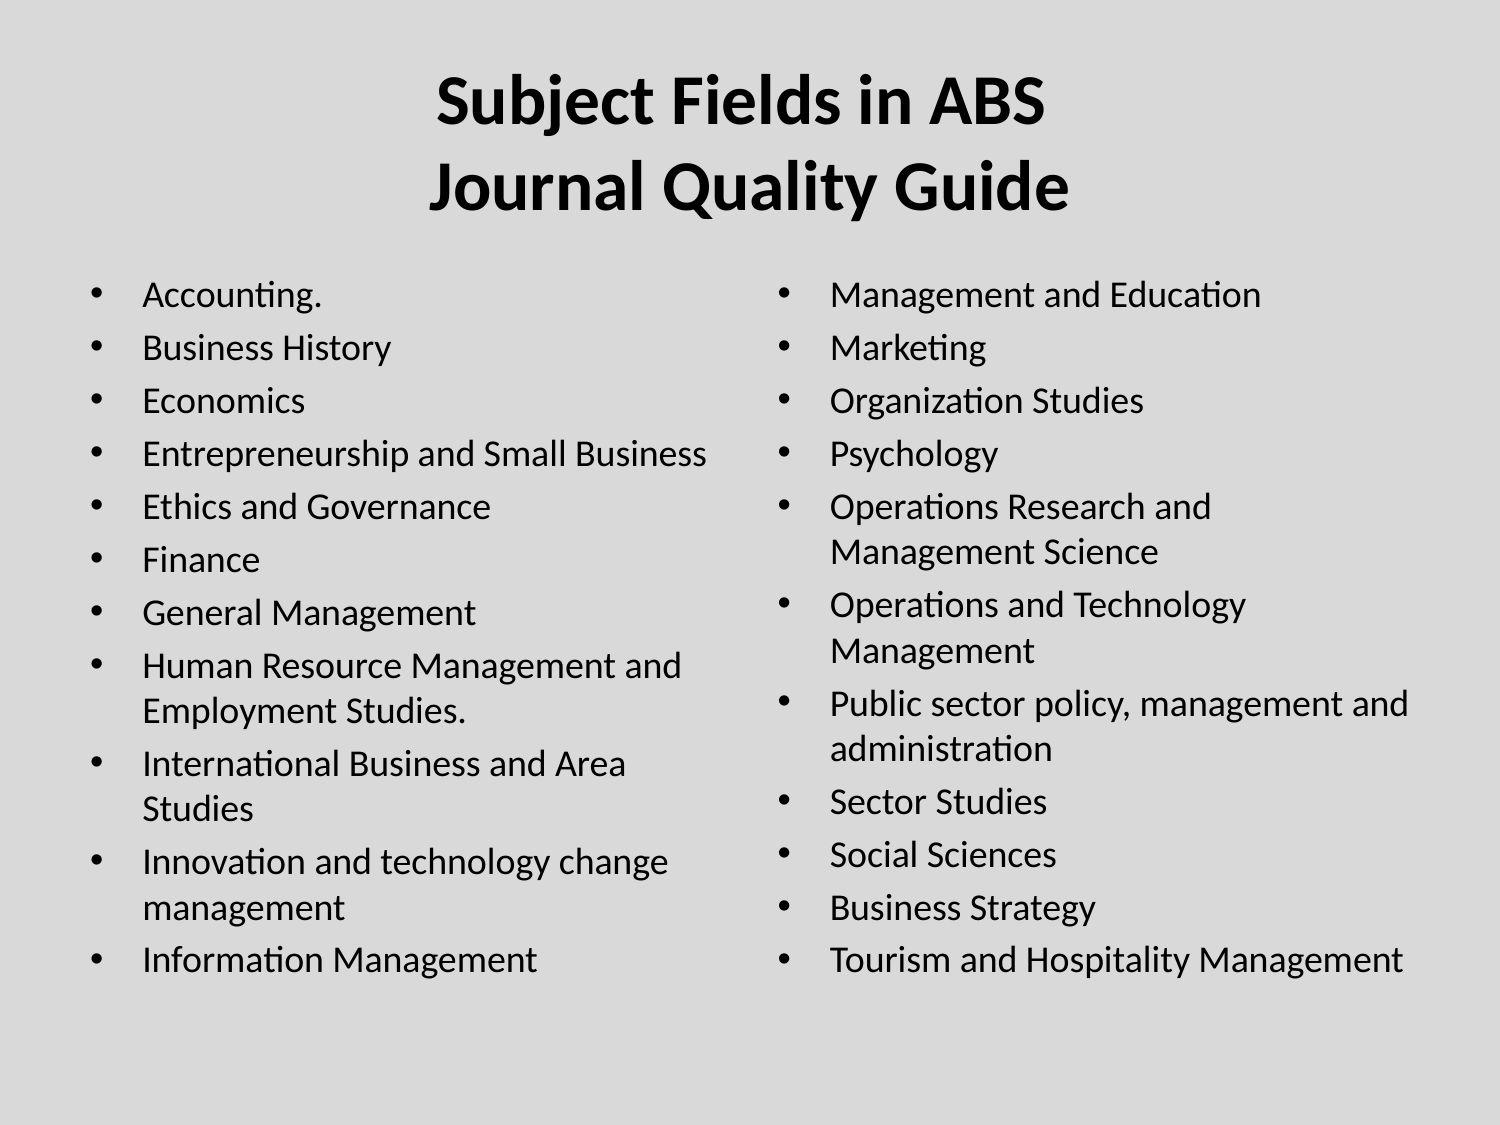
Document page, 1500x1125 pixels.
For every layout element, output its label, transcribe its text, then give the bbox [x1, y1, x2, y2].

list Management and Education Marketing Organization Studies Psychology Operations Research and Management Science Operations and Technology Management Public sector policy, management and administration Sector Studies Social Sciences Business Strategy Tourism and Hospitality Management [762, 262, 1425, 1005]
title Subject Fields in ABS Journal Quality Guide [75, 45, 1425, 233]
list Accounting. Business History Economics Entrepreneurship and Small Business Ethics and Governance Finance General Management Human Resource Management and Employment Studies. International Business and Area Studies Innovation and technology change management Information Management [75, 262, 738, 1005]
